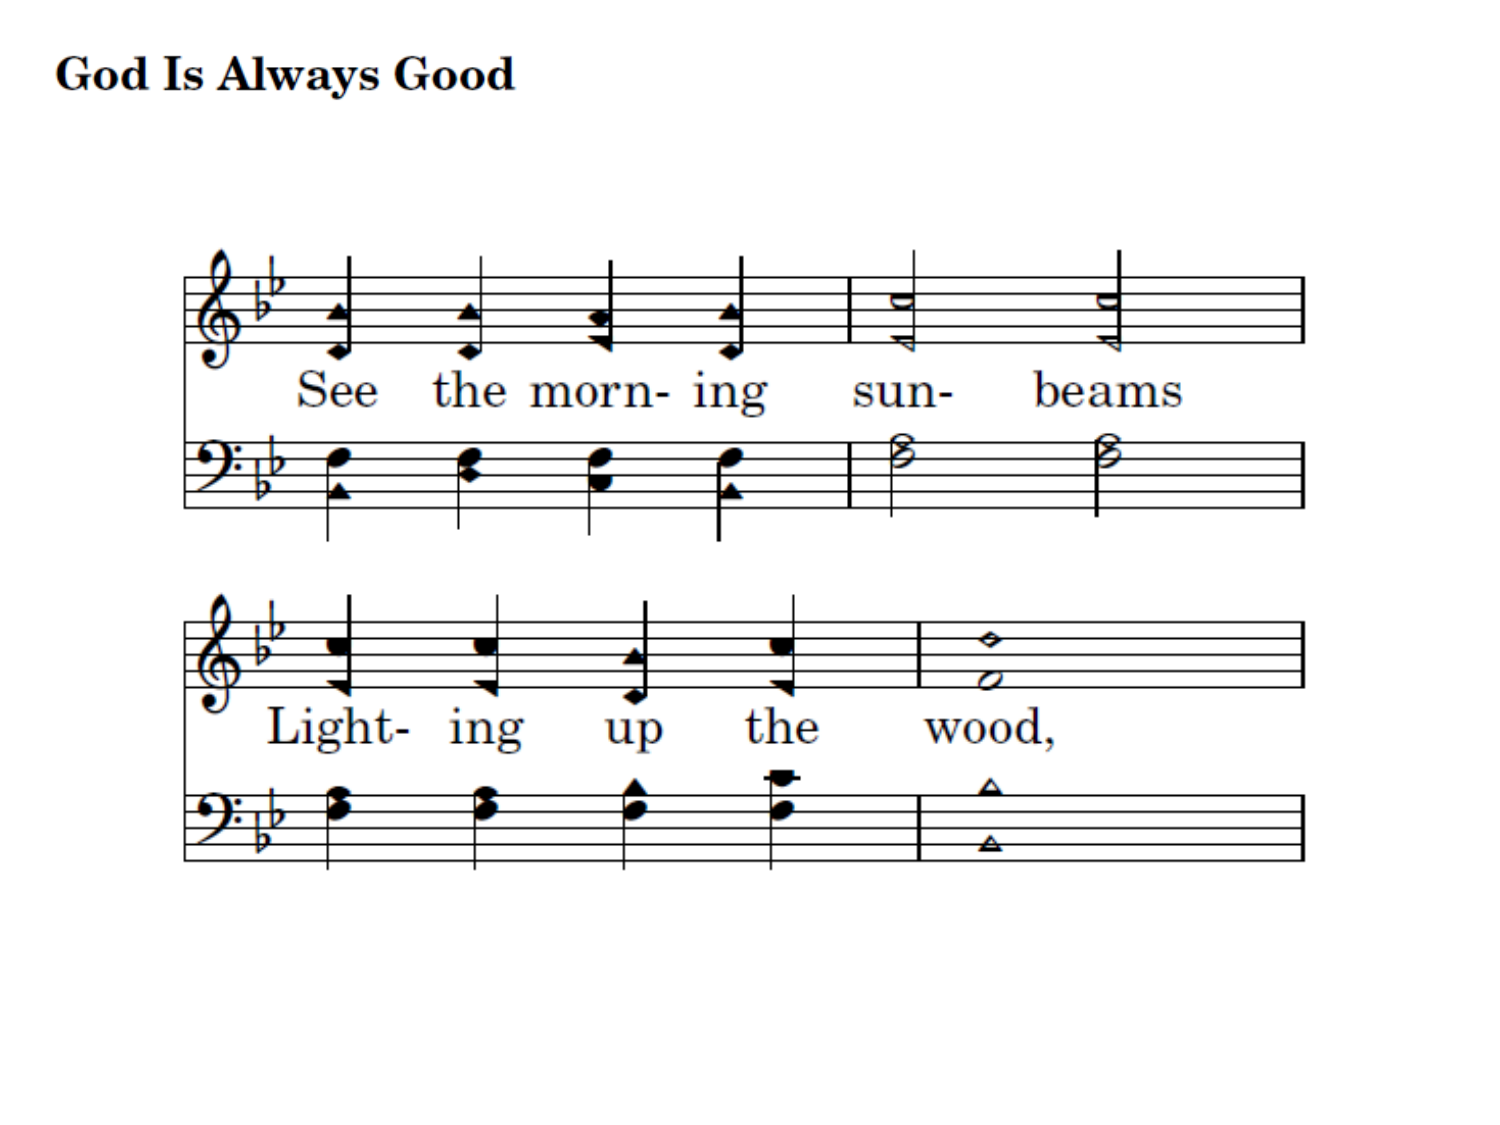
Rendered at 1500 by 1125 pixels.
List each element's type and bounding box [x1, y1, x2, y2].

picture [172, 227, 1328, 898]
picture [37, 37, 539, 113]
